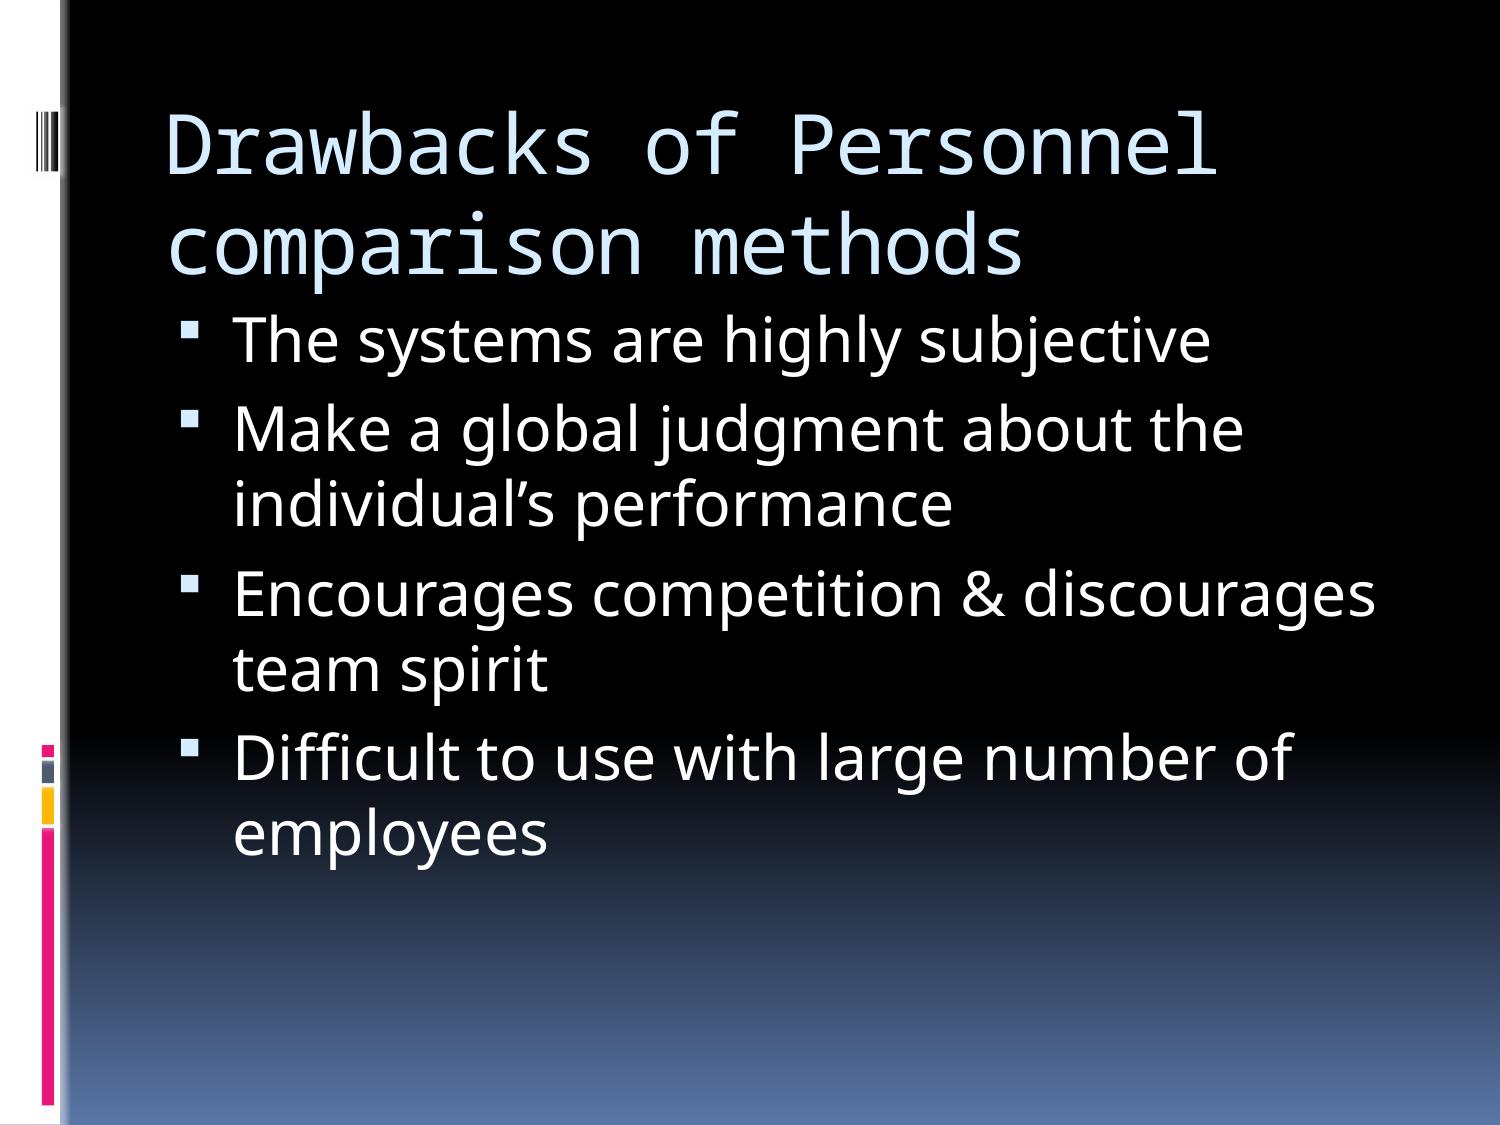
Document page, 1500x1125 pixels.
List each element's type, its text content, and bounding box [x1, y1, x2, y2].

list The systems are highly subjective Make a global judgment about the individual’s performance Encourages competition & discourages team spirit Difficult to use with large number of employees [150, 292, 1425, 1043]
title Drawbacks of Personnel comparison methods [150, 83, 1425, 234]
